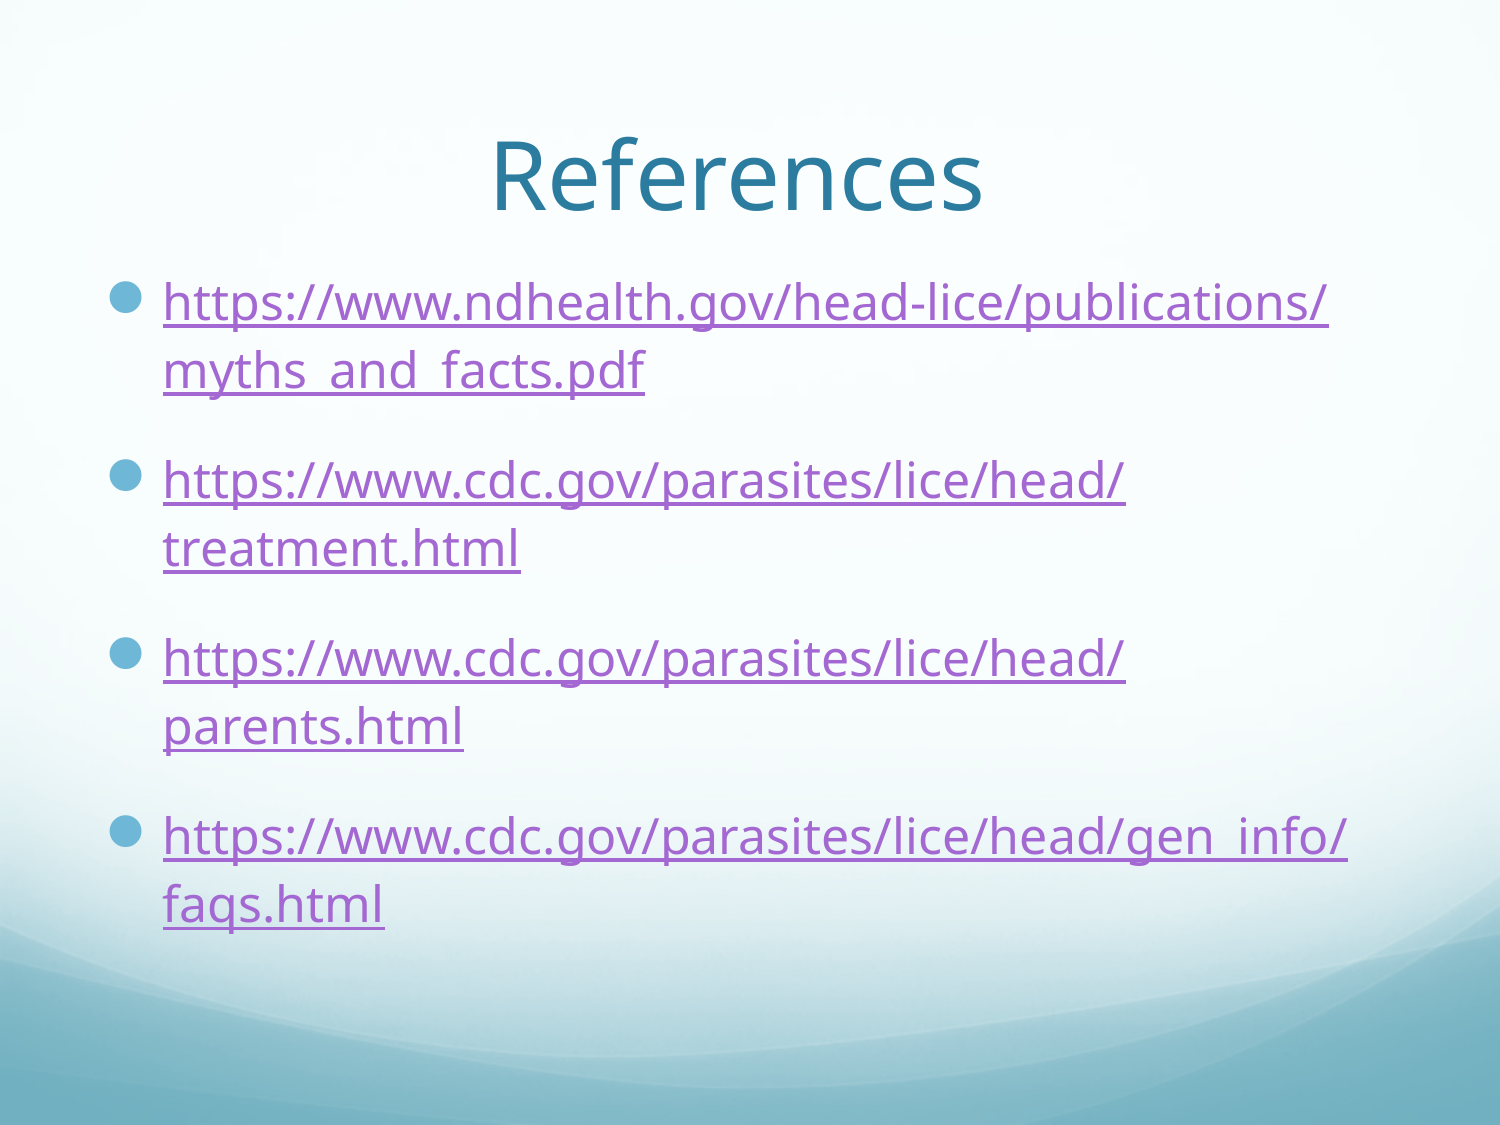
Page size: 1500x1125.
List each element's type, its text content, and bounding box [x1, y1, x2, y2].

title References [90, 17, 1410, 237]
list https://www.ndhealth.gov/head-lice/publications/myths_and_facts.pdf https://www.cdc.gov/parasites/lice/head/treatment.html https://www.cdc.gov/parasites/lice/head/parents.html https://www.cdc.gov/parasites/lice/head/gen_info/faqs.html [90, 262, 1410, 1051]
